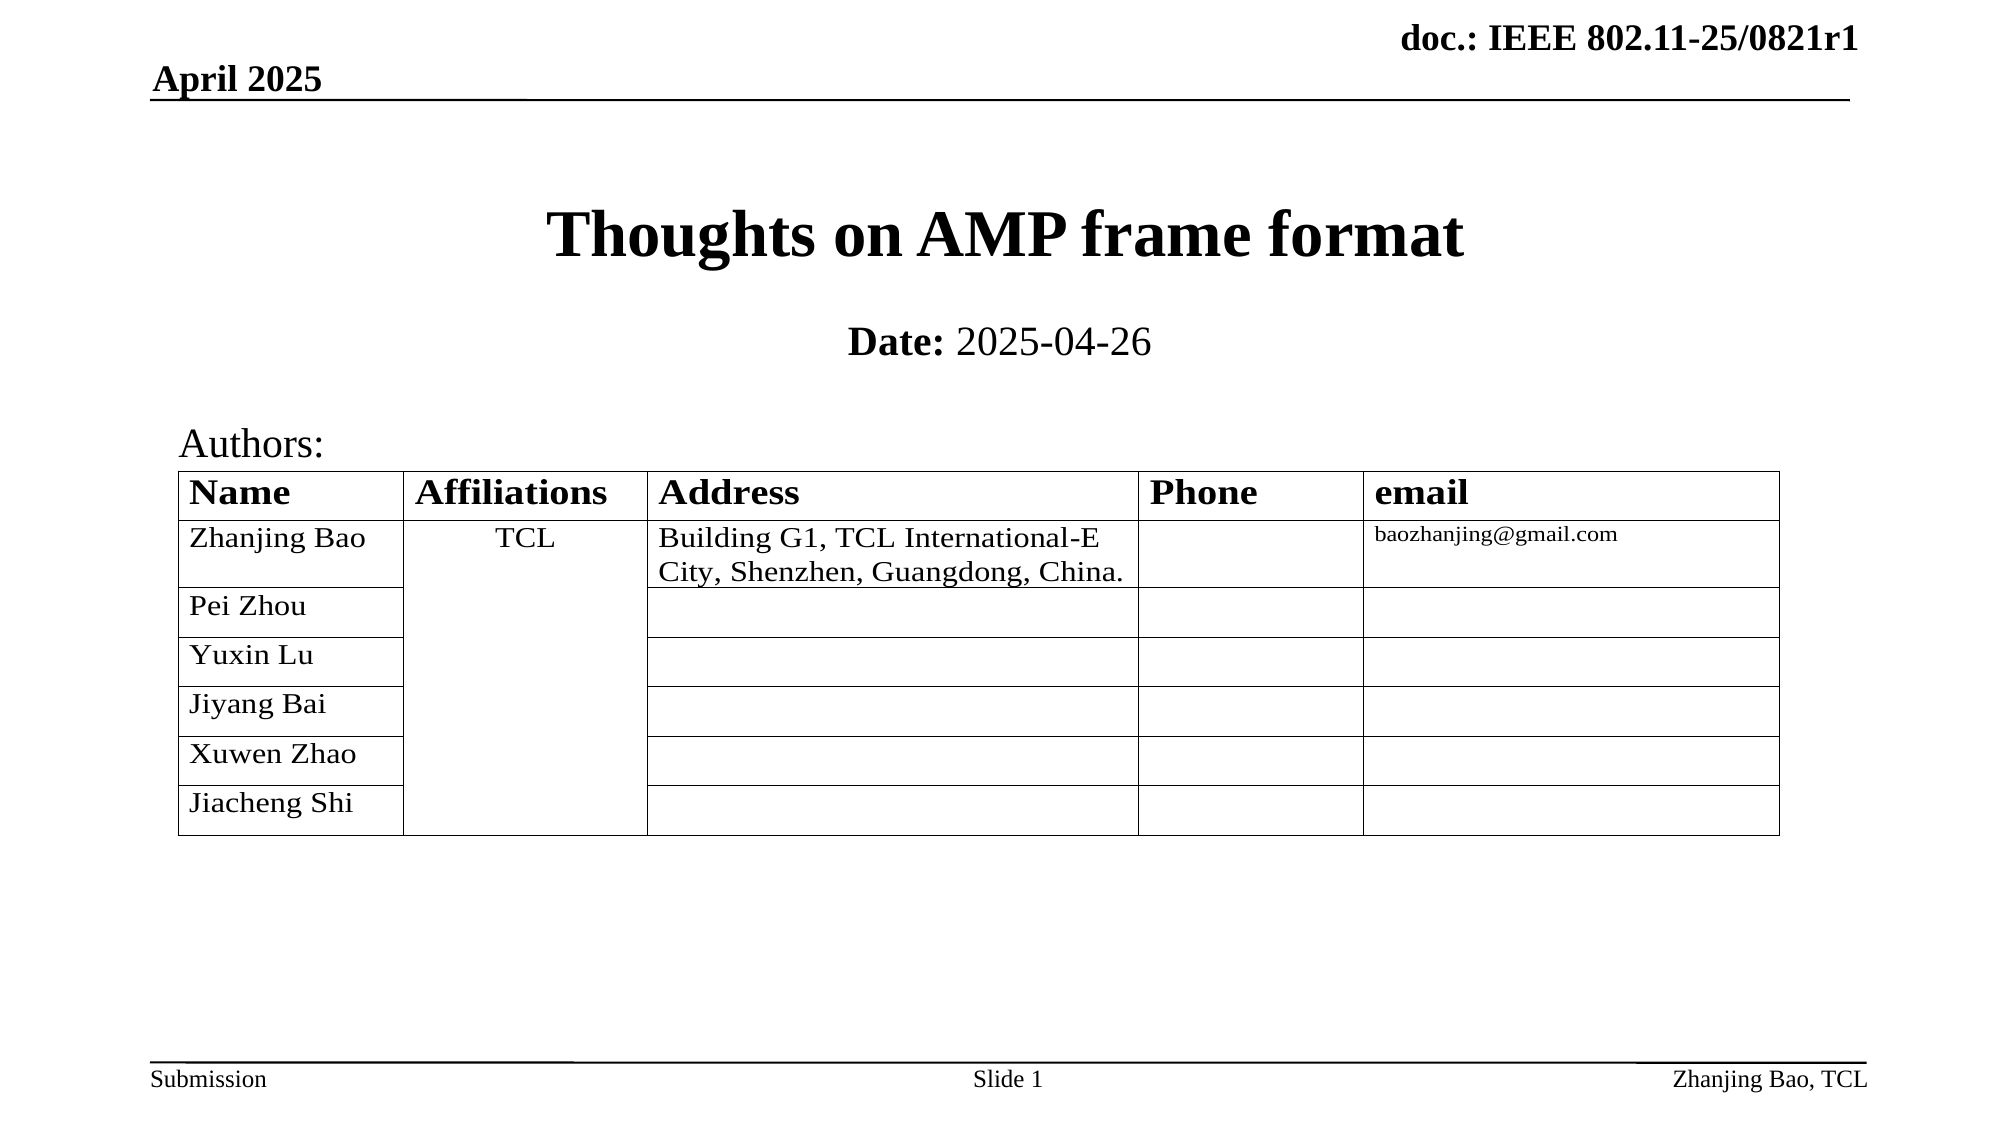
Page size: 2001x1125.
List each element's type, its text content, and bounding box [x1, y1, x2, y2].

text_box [162, 470, 1841, 878]
footer Zhanjing Bao, TCL [1171, 1061, 1869, 1093]
text_box Authors: [163, 408, 401, 470]
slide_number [152, 54, 563, 100]
slide_number Slide 1 [950, 1061, 1067, 1123]
title Thoughts on AMP frame format [127, 109, 1886, 351]
subtitle Date: 2025-04-26 [299, 306, 1701, 385]
